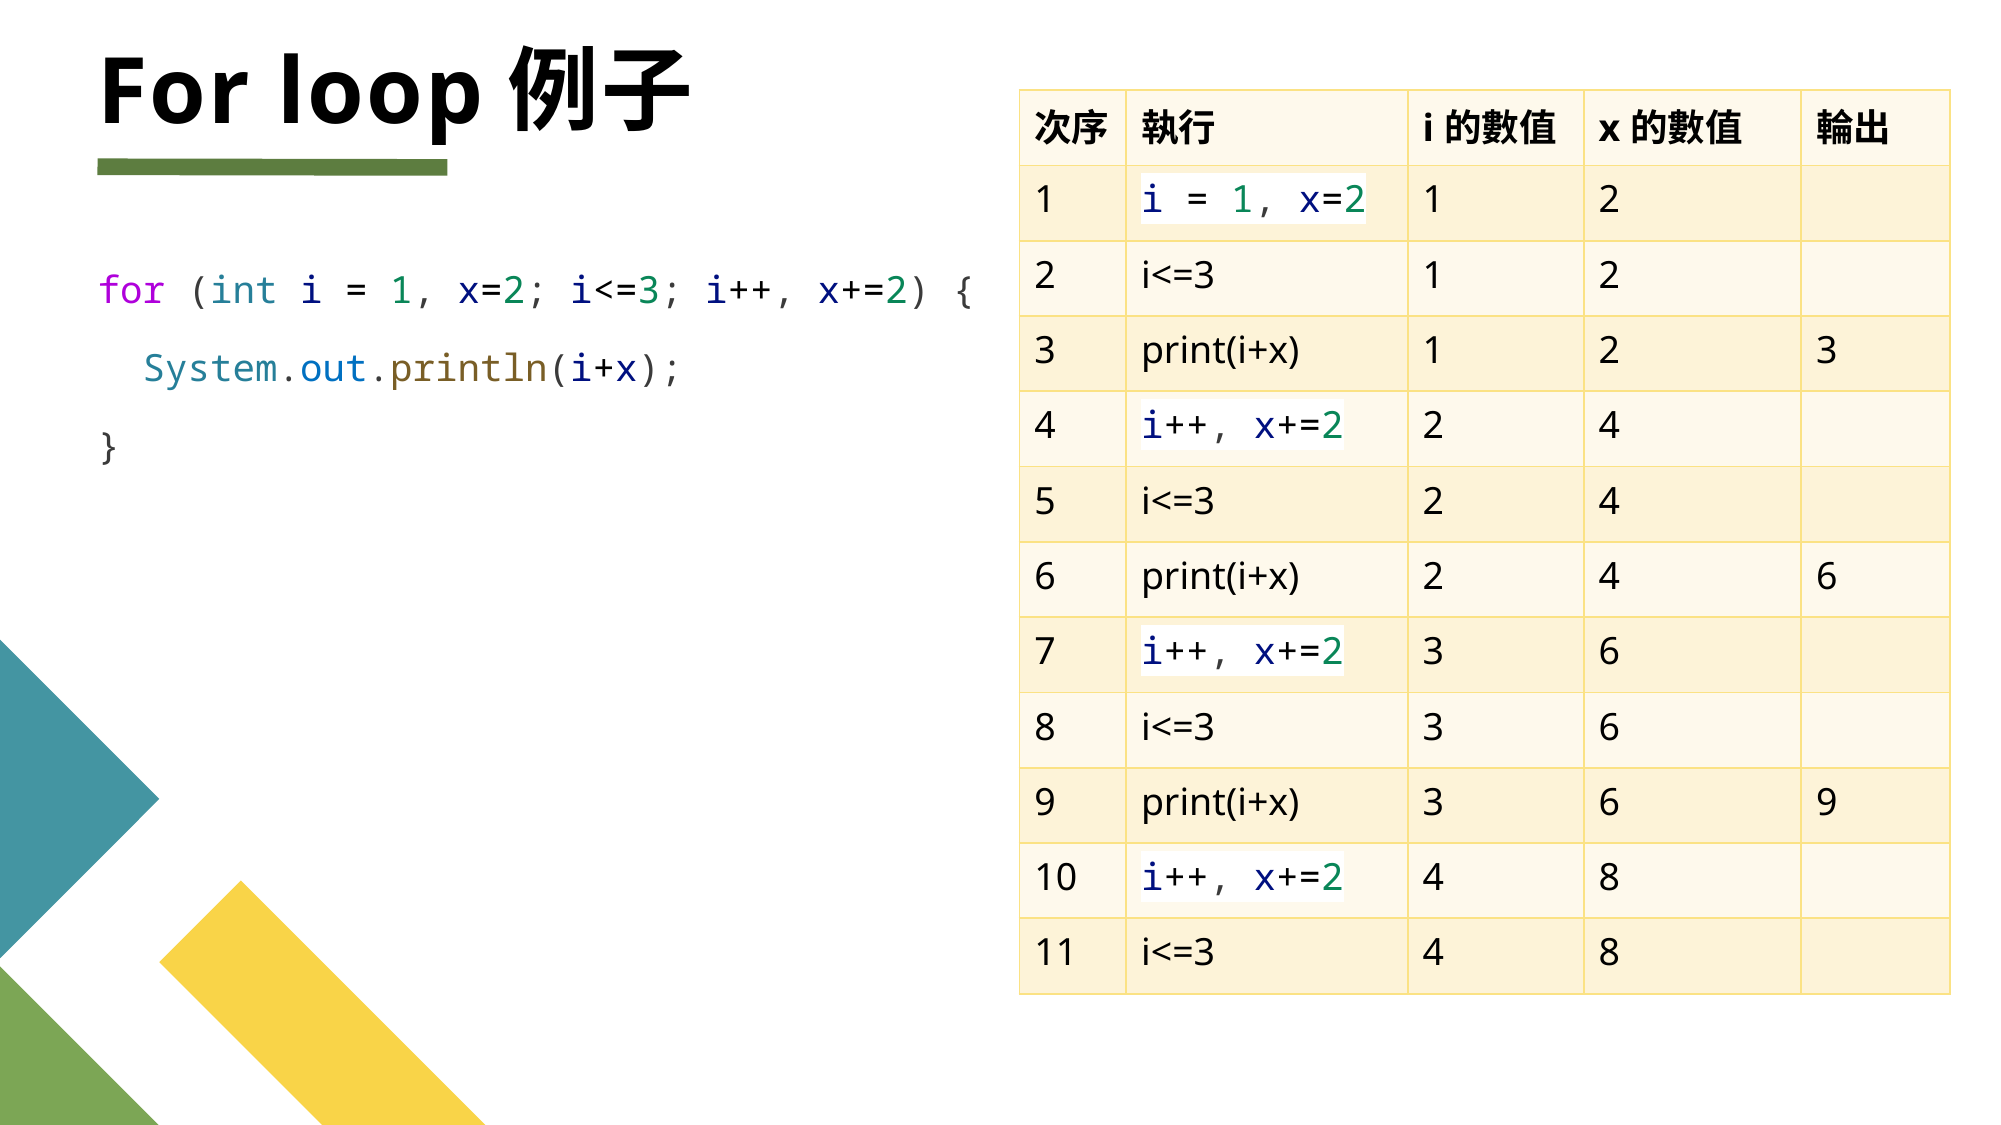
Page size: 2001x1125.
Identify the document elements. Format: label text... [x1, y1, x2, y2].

table_cell 8 [1020, 693, 1125, 767]
table_cell 2 [1409, 543, 1583, 616]
table_cell 2 [1585, 166, 1800, 240]
table_cell [1802, 166, 1949, 240]
table_cell 3 [1802, 317, 1949, 390]
table_cell i<=3 [1127, 242, 1407, 315]
table_cell 4 [1585, 543, 1800, 616]
table_cell 10 [1020, 844, 1125, 917]
table_cell i++, x+=2 [1127, 392, 1407, 466]
table_cell i++, x+=2 [1127, 618, 1407, 692]
table_cell [1802, 242, 1949, 315]
table_cell 6 [1802, 543, 1949, 616]
table_cell 2 [1585, 317, 1800, 390]
table_cell print(i+x) [1127, 543, 1407, 616]
table_cell 3 [1409, 769, 1583, 842]
table_cell 2 [1585, 242, 1800, 315]
table_cell 4 [1409, 919, 1583, 993]
table_cell i = 1, x=2 [1127, 166, 1407, 240]
table_cell 9 [1020, 769, 1125, 842]
table_cell [1802, 693, 1949, 767]
table_cell 8 [1585, 844, 1800, 917]
table_cell 1 [1409, 317, 1583, 390]
table_cell 11 [1020, 919, 1125, 993]
table_cell 2 [1020, 242, 1125, 315]
table_cell 3 [1409, 618, 1583, 692]
table_cell 6 [1585, 769, 1800, 842]
table_header x的數值 [1585, 91, 1800, 165]
table_cell 4 [1585, 392, 1800, 466]
table_cell 4 [1409, 844, 1583, 917]
table_cell 6 [1585, 618, 1800, 692]
table_cell print(i+x) [1127, 317, 1407, 390]
table_cell i<=3 [1127, 693, 1407, 767]
table_cell 2 [1409, 392, 1583, 466]
table_cell 1 [1020, 166, 1125, 240]
table_cell i++, x+=2 [1127, 844, 1407, 917]
table_cell 3 [1409, 693, 1583, 767]
table_header 次序 [1020, 91, 1125, 165]
table_cell 3 [1020, 317, 1125, 390]
table_cell 2 [1409, 467, 1583, 541]
table_cell 8 [1585, 919, 1800, 993]
table_cell [1802, 392, 1949, 466]
table_cell i<=3 [1127, 467, 1407, 541]
table_cell print(i+x) [1127, 769, 1407, 842]
table_cell 4 [1020, 392, 1125, 466]
table_cell 6 [1020, 543, 1125, 616]
table_cell 7 [1020, 618, 1125, 692]
table_header i的數值 [1409, 91, 1583, 165]
table_cell 9 [1802, 769, 1949, 842]
table_cell [1802, 919, 1949, 993]
table_cell 1 [1409, 242, 1583, 315]
table_header 輪出 [1802, 91, 1949, 165]
list for (int i = 1, x=2; i<=3; i++, x+=2) { System.out.println(i+x); } [97, 233, 991, 820]
table_cell i<=3 [1127, 919, 1407, 993]
table_cell 1 [1409, 166, 1583, 240]
table_cell 4 [1585, 467, 1800, 541]
table_cell 5 [1020, 467, 1125, 541]
table_cell [1802, 844, 1949, 917]
table_header 執行 [1127, 91, 1407, 165]
table_cell [1802, 467, 1949, 541]
table_cell 6 [1585, 693, 1800, 767]
table_cell [1802, 618, 1949, 692]
title For loop例子 [97, 16, 1882, 142]
